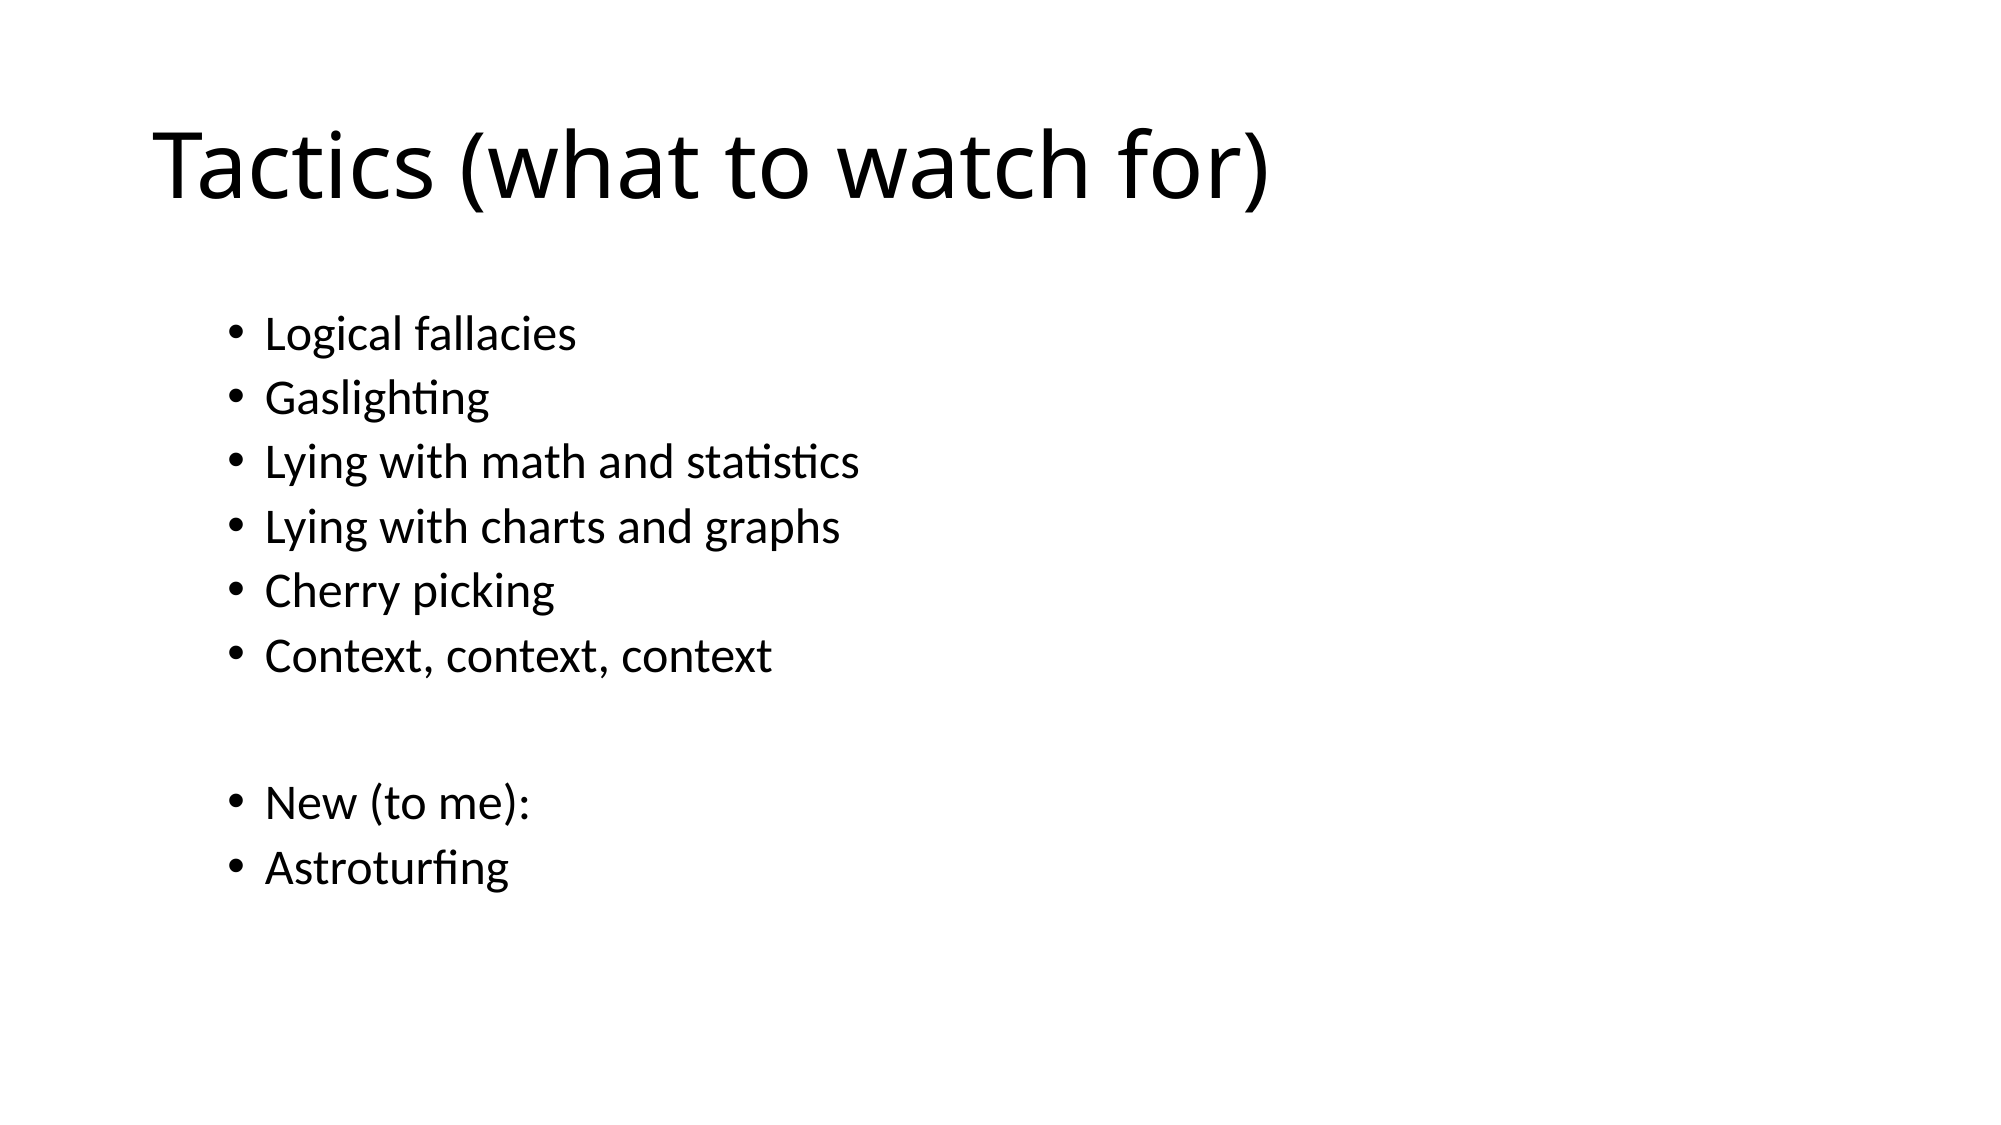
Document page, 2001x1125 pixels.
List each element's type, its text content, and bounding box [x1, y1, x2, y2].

list Logical fallacies Gaslighting Lying with math and statistics Lying with charts and graphs Cherry picking Context, context, context New (to me): Astroturfing [137, 299, 1863, 1014]
title Tactics (what to watch for) [137, 59, 1863, 278]
